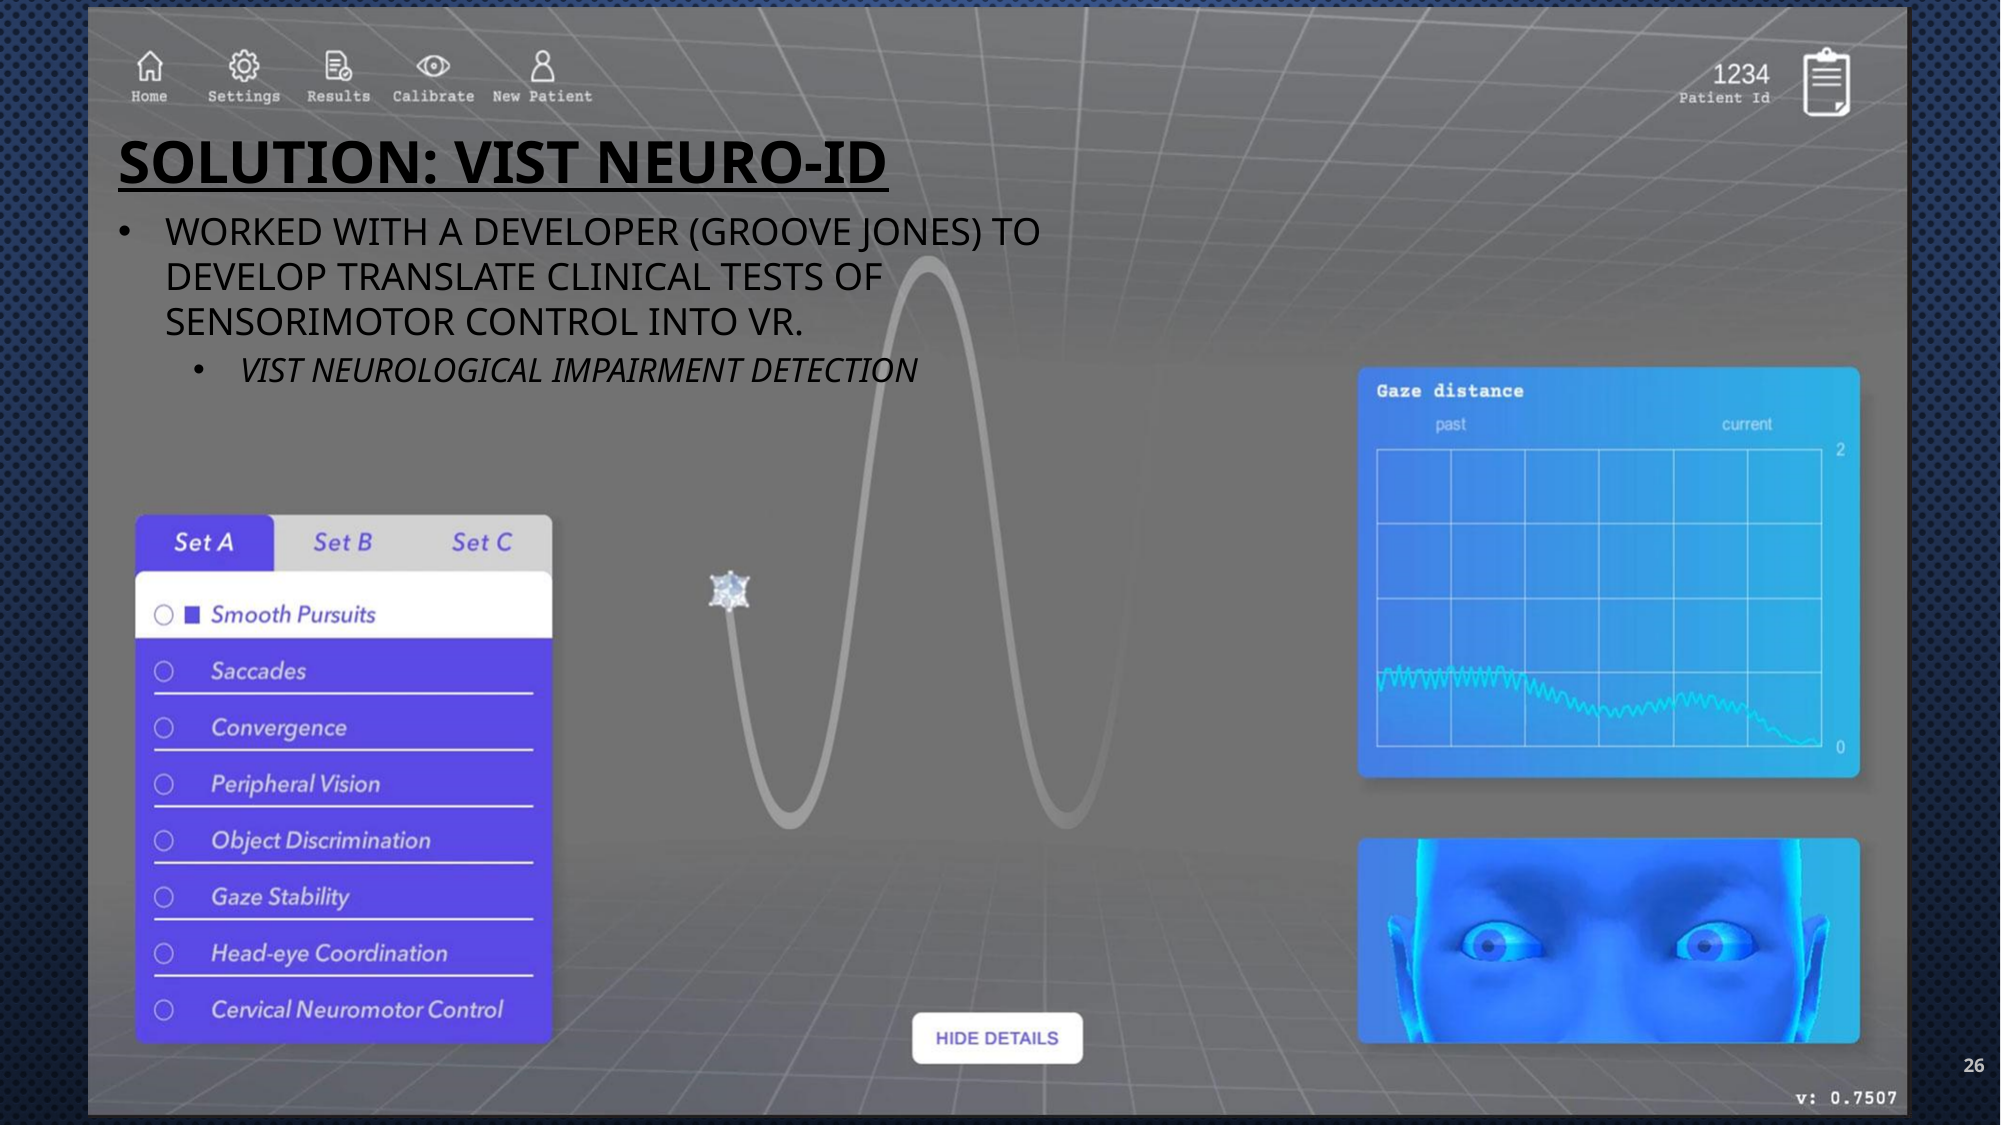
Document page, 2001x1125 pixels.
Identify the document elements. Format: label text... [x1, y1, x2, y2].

slide_number 26 [1924, 1048, 2000, 1086]
picture [87, 6, 1912, 1118]
